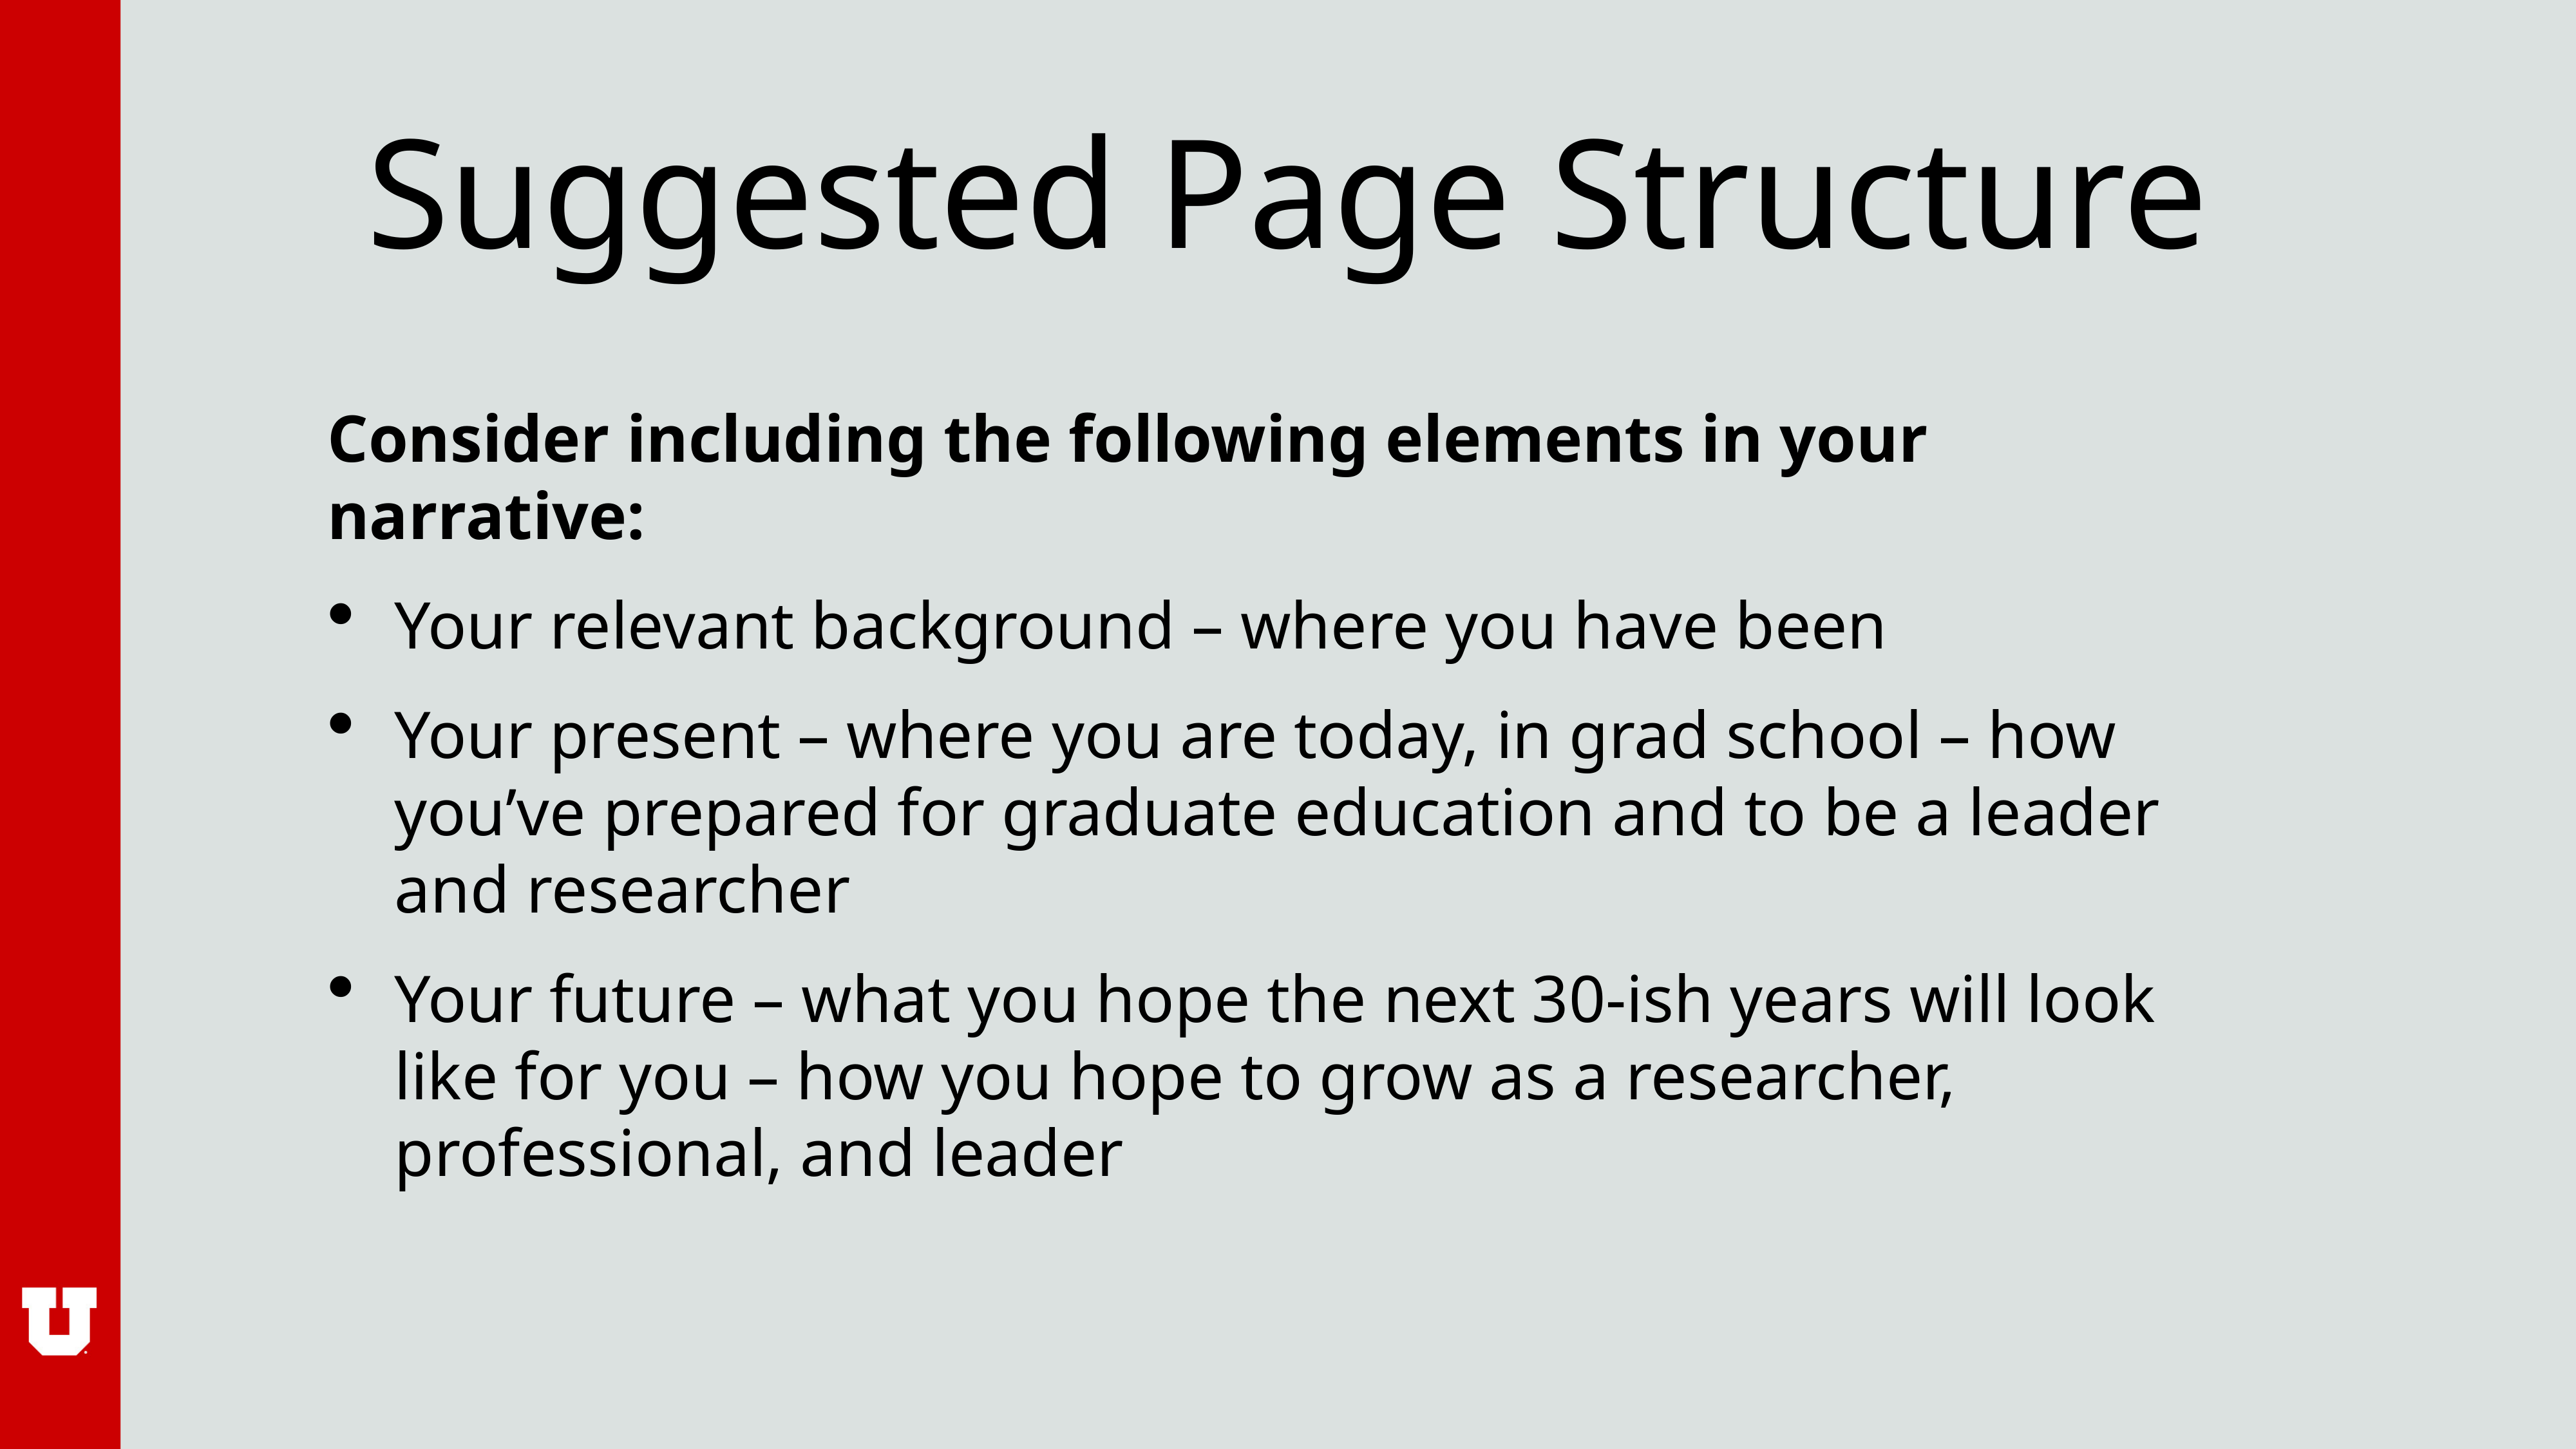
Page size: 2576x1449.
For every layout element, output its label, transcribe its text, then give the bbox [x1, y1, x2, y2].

title Suggested Page Structure [321, 46, 2255, 330]
list Consider including the following elements in your narrative: Your relevant background – where you have been Your present – where you are today, in grad school – how you’ve prepared for graduate education and to be a leader and researcher Your future – what you hope the next 30-ish years will look like for you – how you hope to grow as a researcher, professional, and leader [321, 417, 2255, 1170]
picture [0, 0, 120, 1449]
